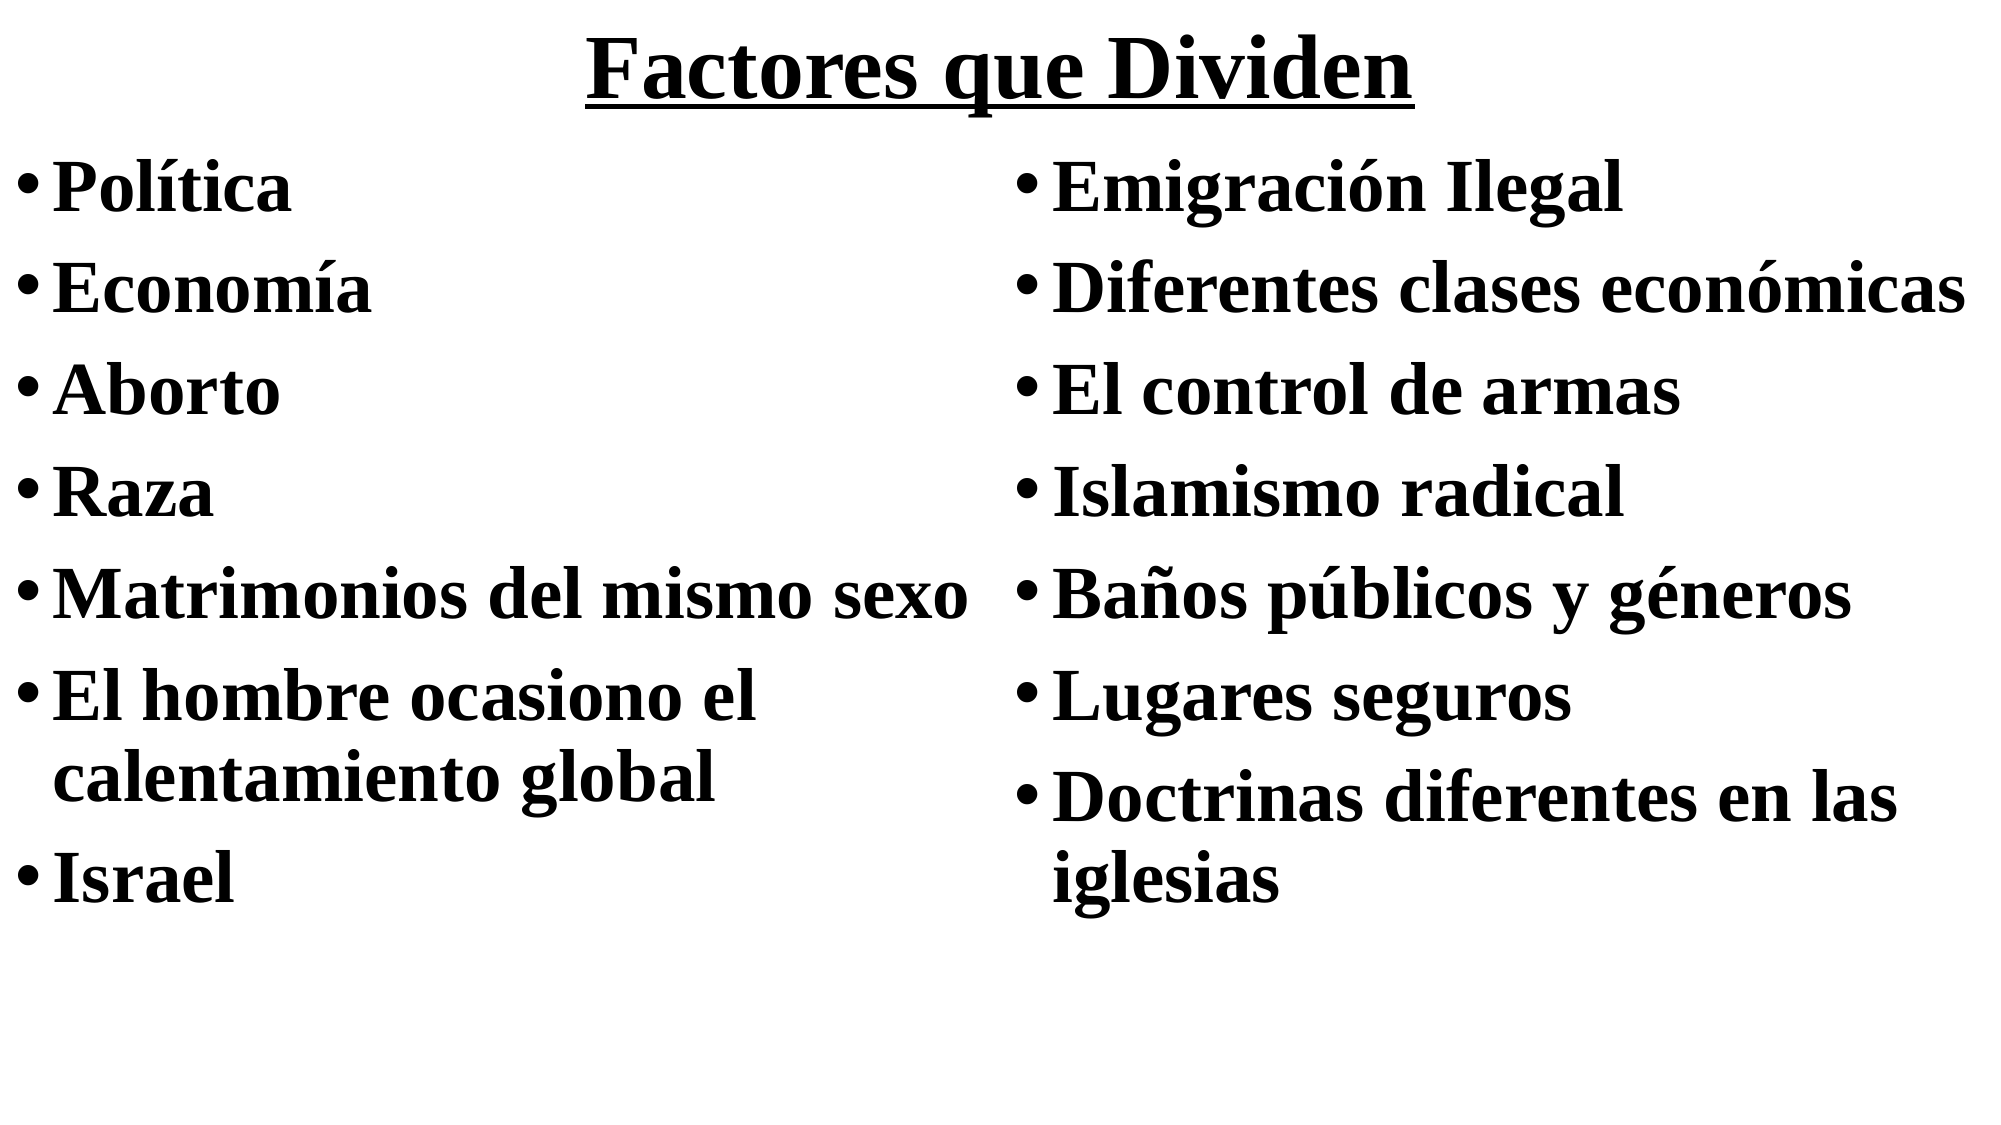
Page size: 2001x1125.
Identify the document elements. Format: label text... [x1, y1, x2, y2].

text_box Emigración Ilegal Diferentes clases económicas El control de armas Islamismo radical Baños públicos y géneros Lugares seguros Doctrinas diferentes en las iglesias [999, 138, 2000, 1125]
title Factores que Dividen [0, 0, 2000, 138]
list Política Economía Aborto Raza Matrimonios del mismo sexo El hombre ocasiono el calentamiento global Israel [0, 138, 999, 1125]
